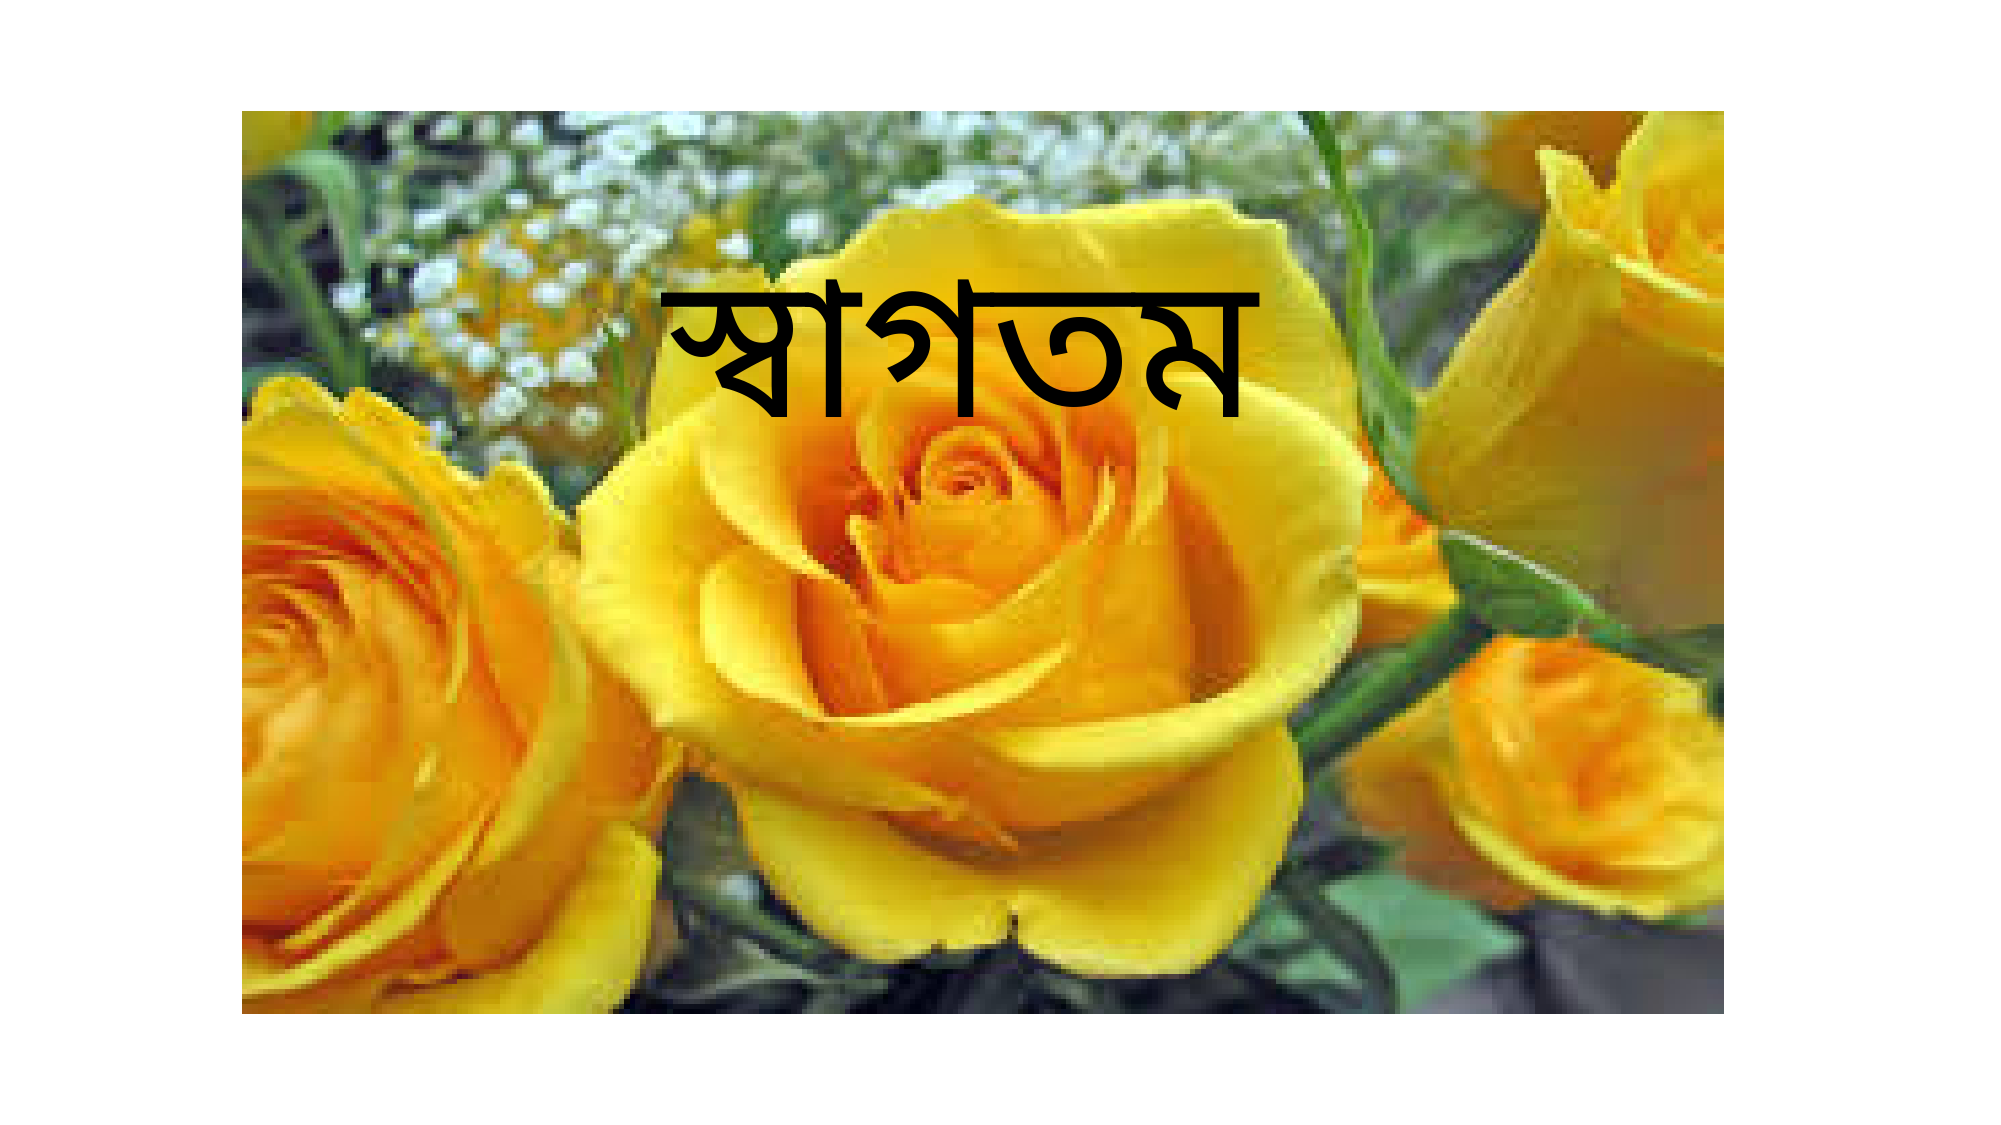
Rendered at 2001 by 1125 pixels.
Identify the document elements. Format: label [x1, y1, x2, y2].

picture [242, 111, 1724, 1014]
